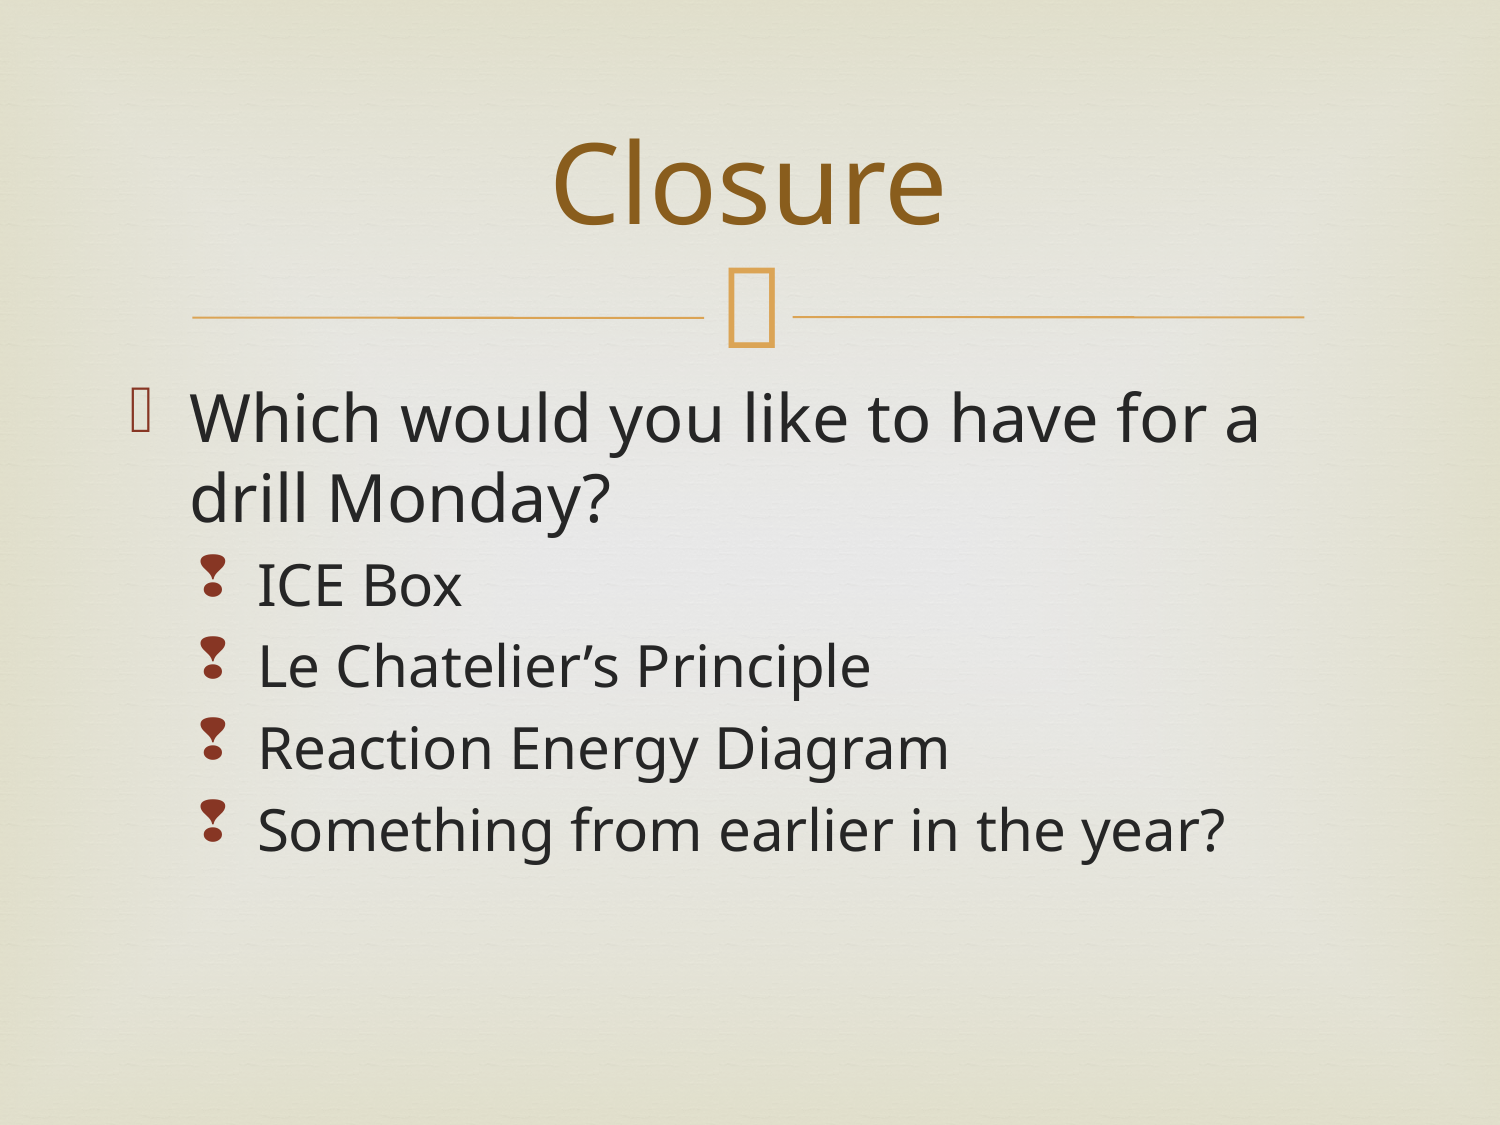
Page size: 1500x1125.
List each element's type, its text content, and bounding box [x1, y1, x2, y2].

list Which would you like to have for a drill Monday? ICE Box Le Chatelier’s Principle Reaction Energy Diagram Something from earlier in the year? [114, 368, 1386, 1005]
title Closure [112, 93, 1386, 267]
